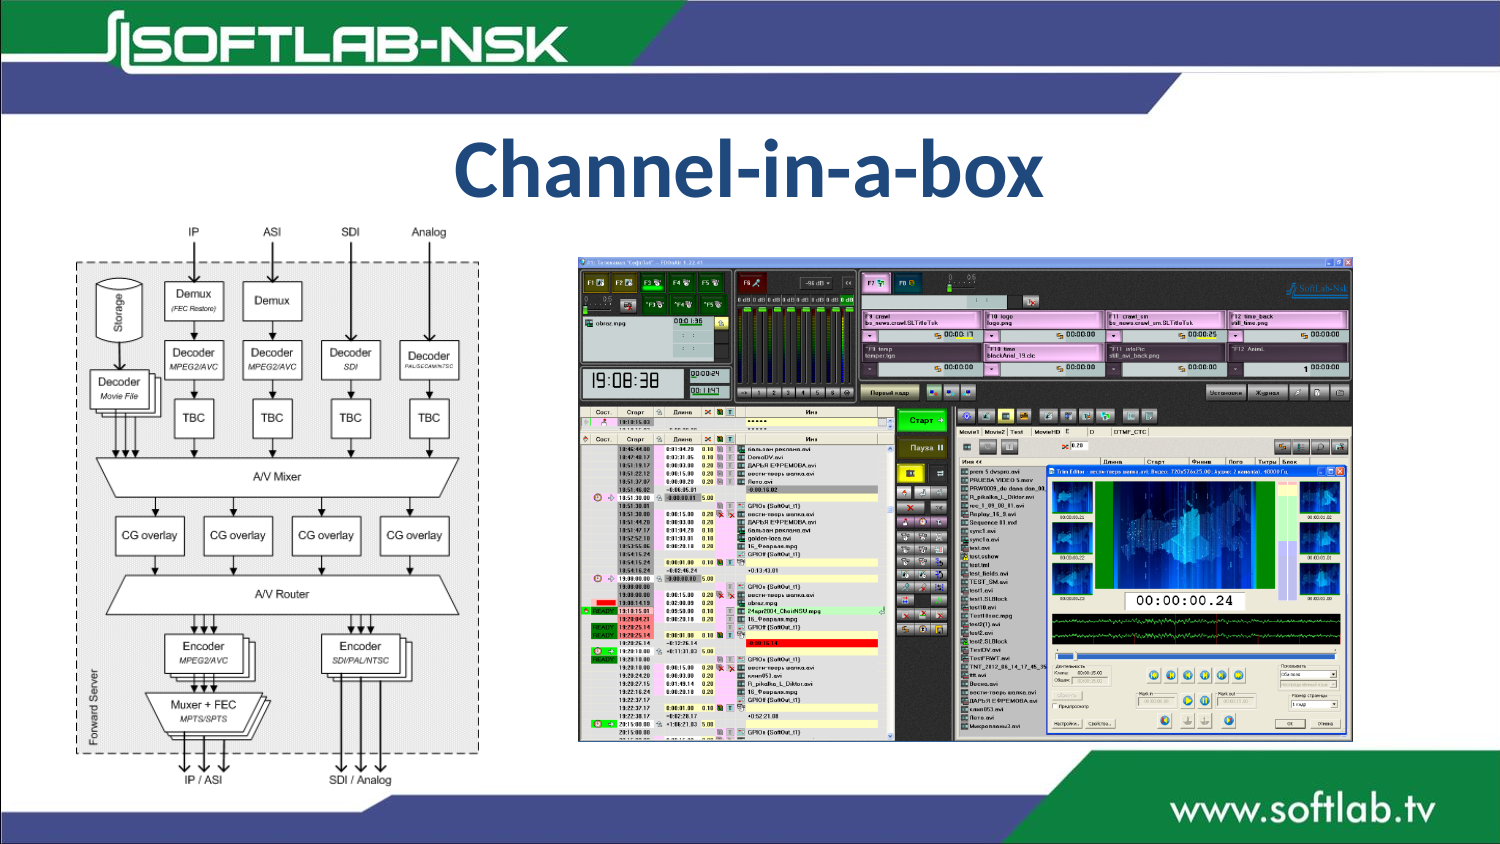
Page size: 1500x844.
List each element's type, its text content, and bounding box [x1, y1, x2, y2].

title Channel-in-a-box [74, 105, 1426, 223]
picture [0, 0, 1500, 844]
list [578, 257, 1353, 742]
